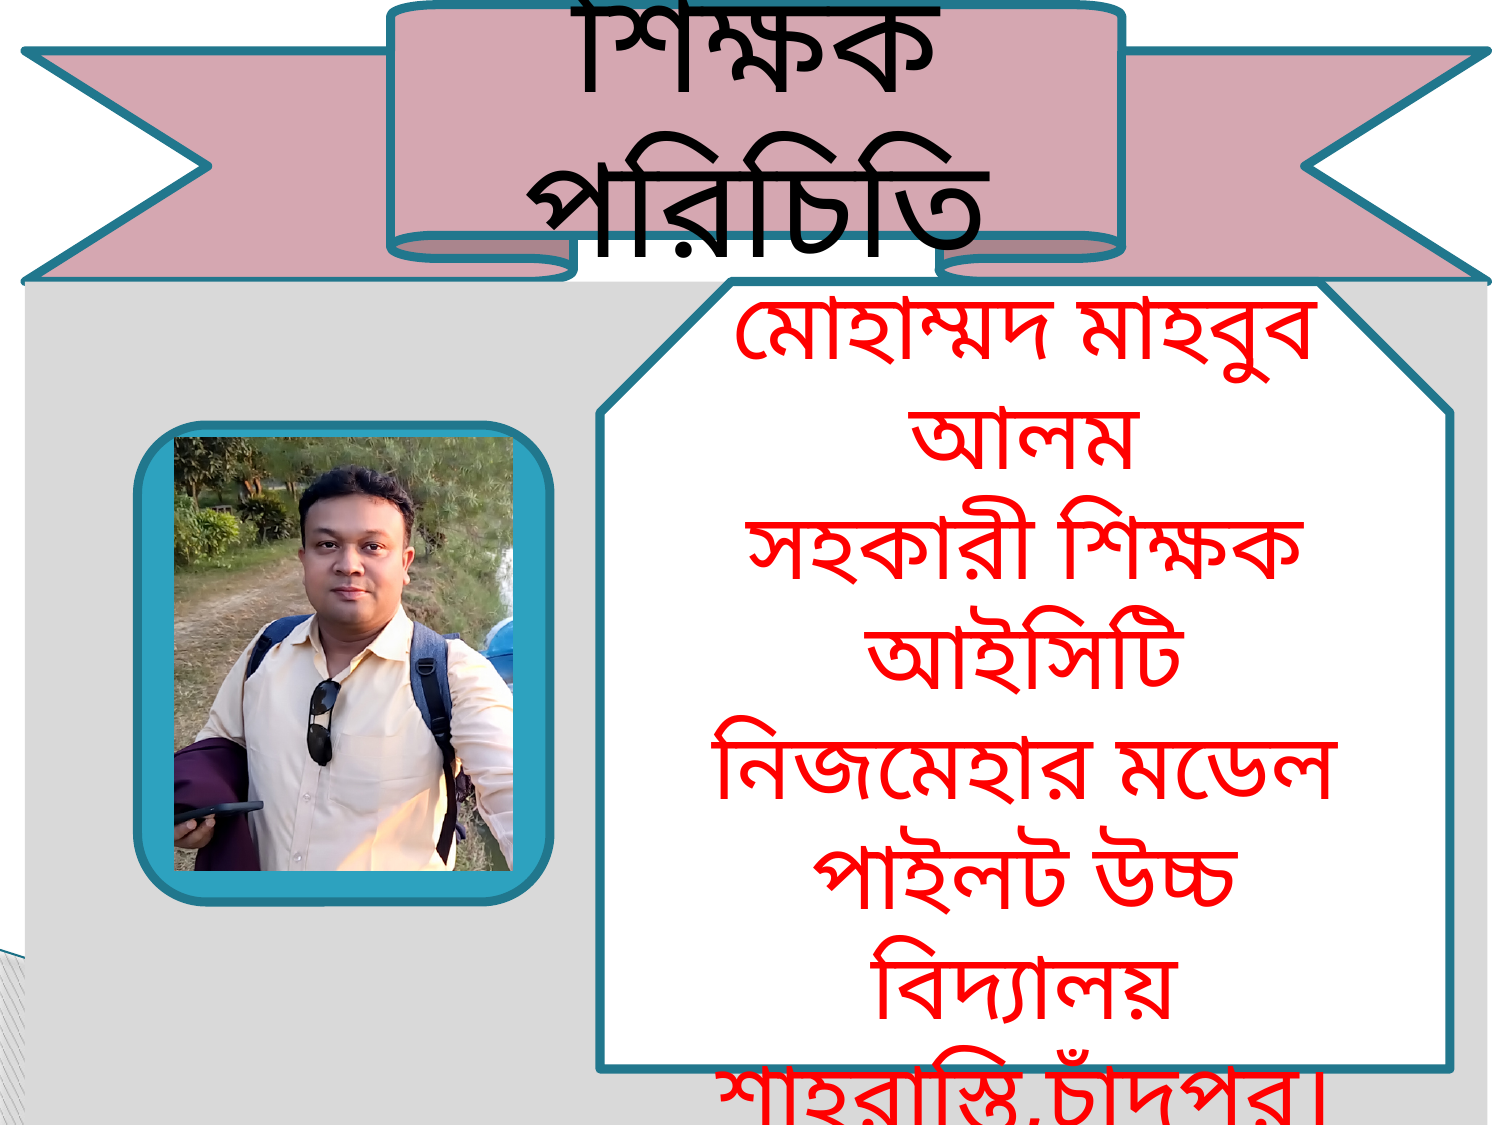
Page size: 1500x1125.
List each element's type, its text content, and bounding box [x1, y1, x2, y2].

text_box [20, 277, 1492, 1125]
text_box শিক্ষক পরিচিতি [20, 0, 1492, 277]
text_box [132, 420, 555, 907]
text_box মোহাম্মদ মাহবুব আলম সহকারী শিক্ষক আইসিটি নিজমেহার মডেল পাইলট উচ্চ বিদ্যালয় শাহরাস্তি,চাঁদপুর। [595, 276, 1455, 1074]
picture [174, 437, 513, 871]
